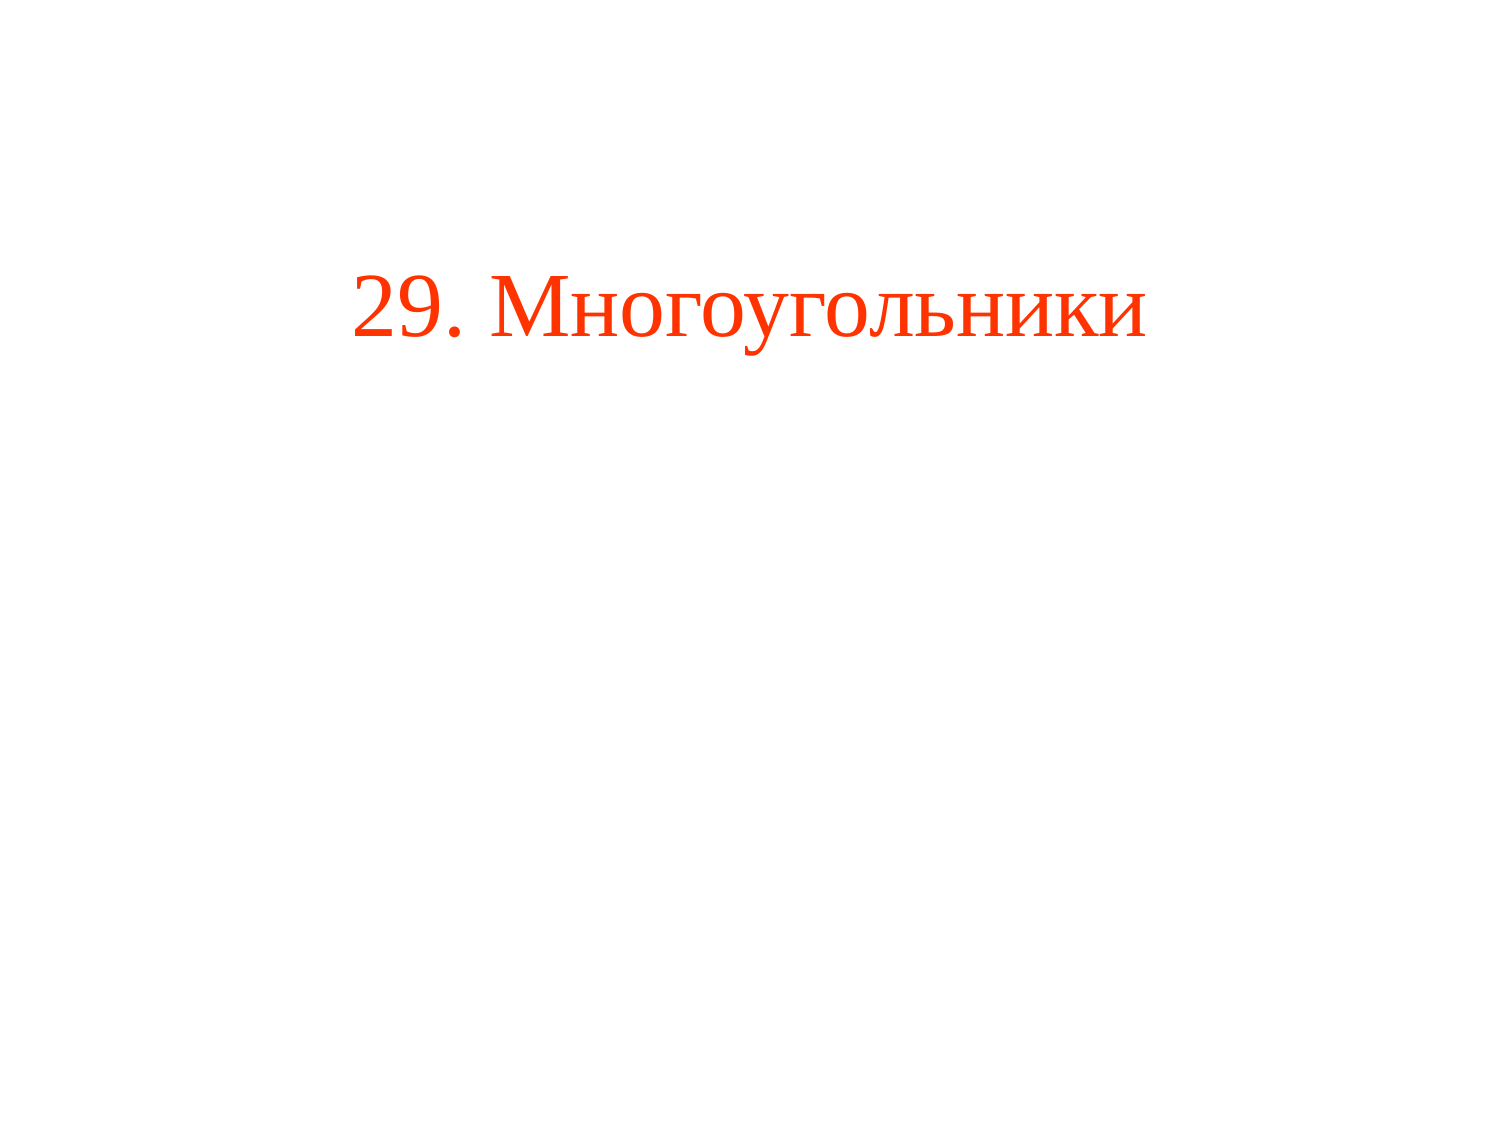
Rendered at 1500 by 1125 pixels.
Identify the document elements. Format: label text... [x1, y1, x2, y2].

title 29. Многоугольники [76, 160, 1424, 439]
